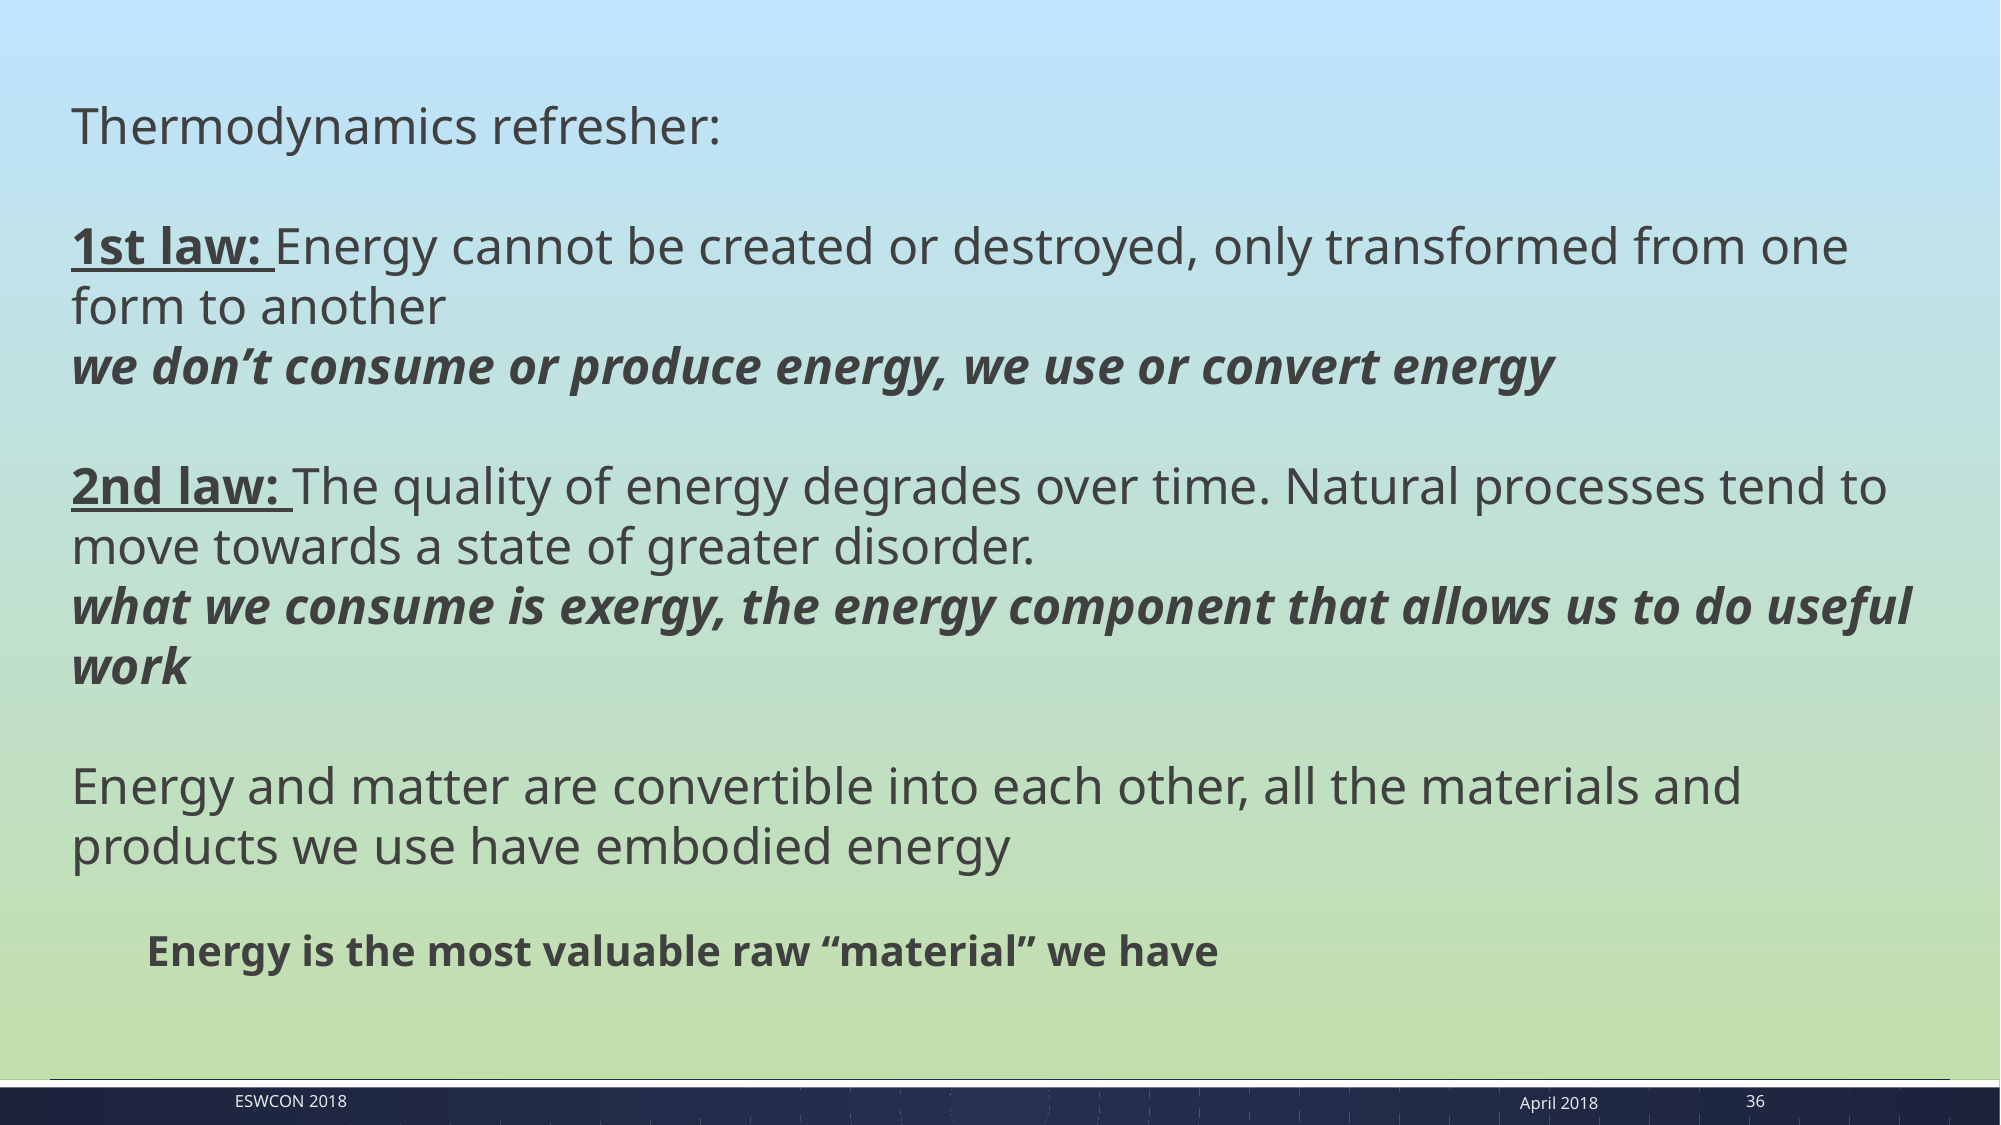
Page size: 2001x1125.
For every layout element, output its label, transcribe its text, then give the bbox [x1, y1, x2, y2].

footer ESWcon 2018 [219, 1083, 1395, 1122]
text_box Thermodynamics refresher: 1st law: Energy cannot be created or destroyed, only transformed from one form to another we don’t consume or produce energy, we use or convert energy 2nd law: The quality of energy degrades over time. Natural processes tend to move towards a state of greater disorder. what we consume is exergy, the energy component that allows us to do useful work Energy and matter are convertible into each other, all the materials and products we use have embodied energy Energy is the most valuable raw “material” we have [56, 34, 1950, 1035]
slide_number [1456, 1083, 1614, 1122]
slide_number 36 [1674, 1083, 1780, 1122]
